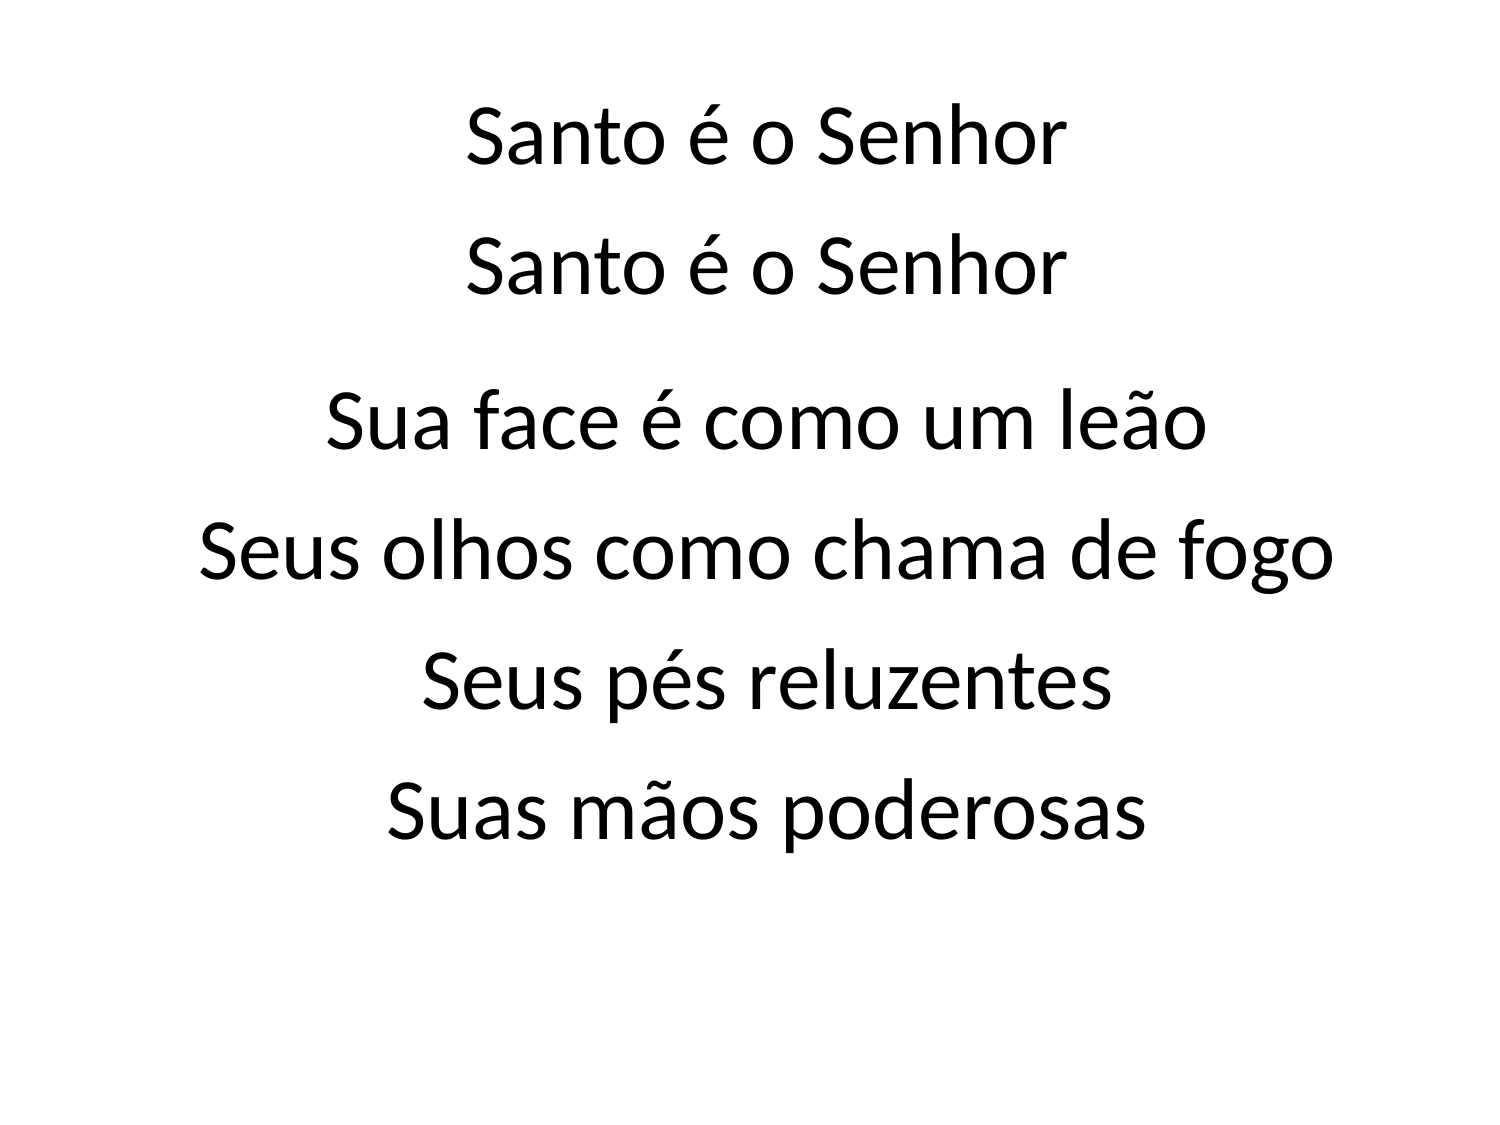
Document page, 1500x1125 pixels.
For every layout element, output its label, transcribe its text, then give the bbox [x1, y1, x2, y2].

text_box Santo é o Senhor Santo é o Senhor Sua face é como um leão Seus olhos como chama de fogo Seus pés reluzentes Suas mãos poderosas [183, 0, 1352, 865]
